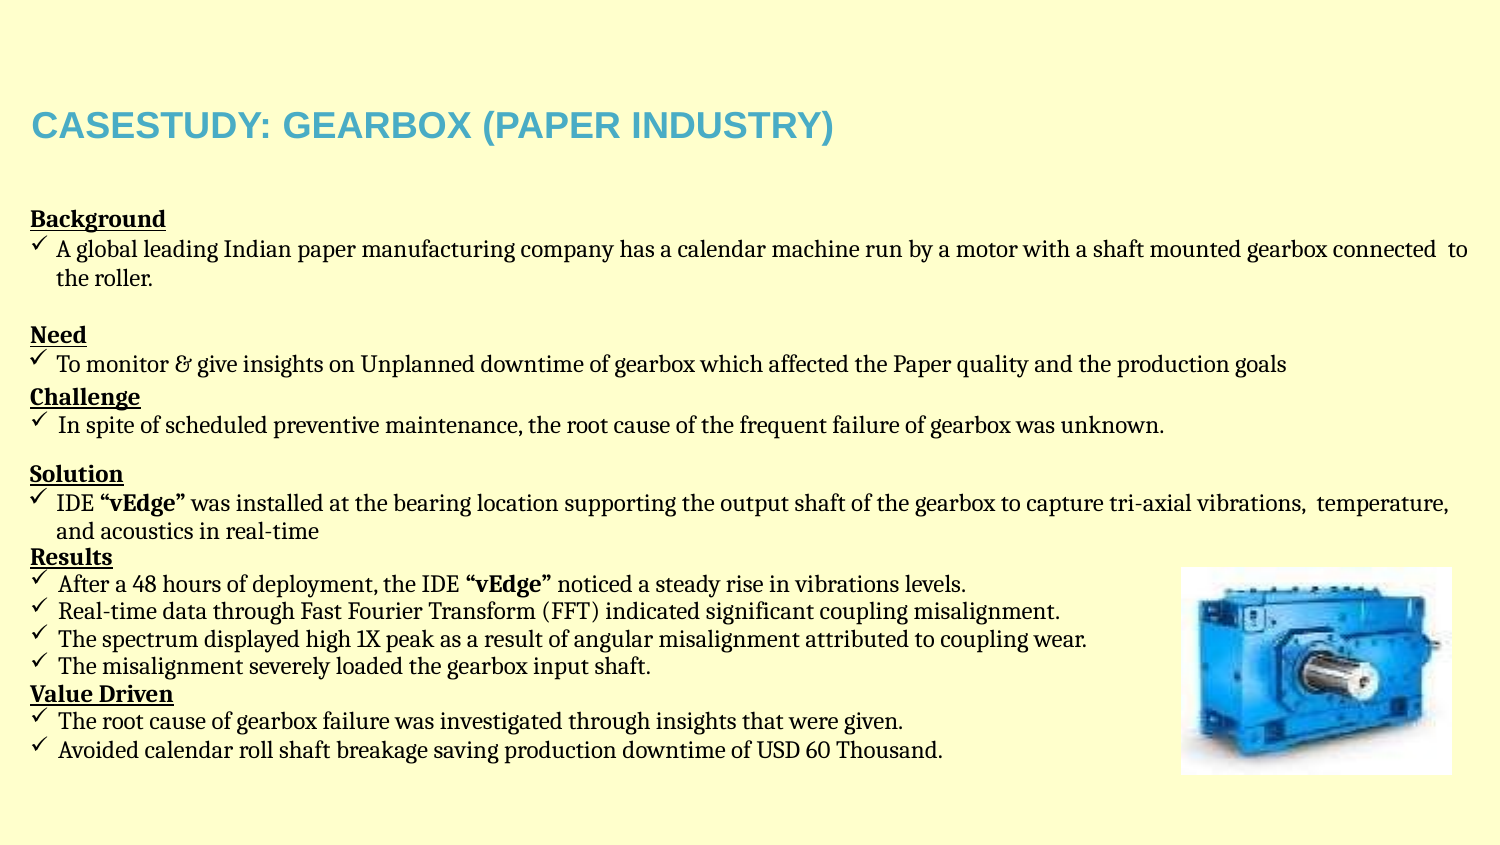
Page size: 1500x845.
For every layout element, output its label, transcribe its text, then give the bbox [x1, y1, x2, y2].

text_box Background A global leading Indian paper manufacturing company has a calendar machine run by a motor with a shaft mounted gearbox connected to the roller. Need To monitor & give insights on Unplanned downtime of gearbox which affected the Paper quality and the production goals Challenge In spite of scheduled preventive maintenance, the root cause of the frequent failure of gearbox was unknown. Solution IDE “vEdge” was installed at the bearing location supporting the output shaft of the gearbox to capture tri-axial vibrations, temperature, and acoustics in real-time Results After a 48 hours of deployment, the IDE “vEdge” noticed a steady rise in vibrations levels. Real-time data through Fast Fourier Transform (FFT) indicated significant coupling misalignment. The spectrum displayed high 1X peak as a result of angular misalignment attributed to coupling wear. The misalignment severely loaded the gearbox input shaft. Value Driven The root cause of gearbox failure was investigated through insights that were given. Avoided calendar roll shaft breakage saving production downtime of USD 60 Thousand. [26, 201, 1489, 764]
title CASESTUDY: GEARBOX (PAPER INDUSTRY) [0, 98, 1500, 242]
picture [1181, 567, 1452, 775]
